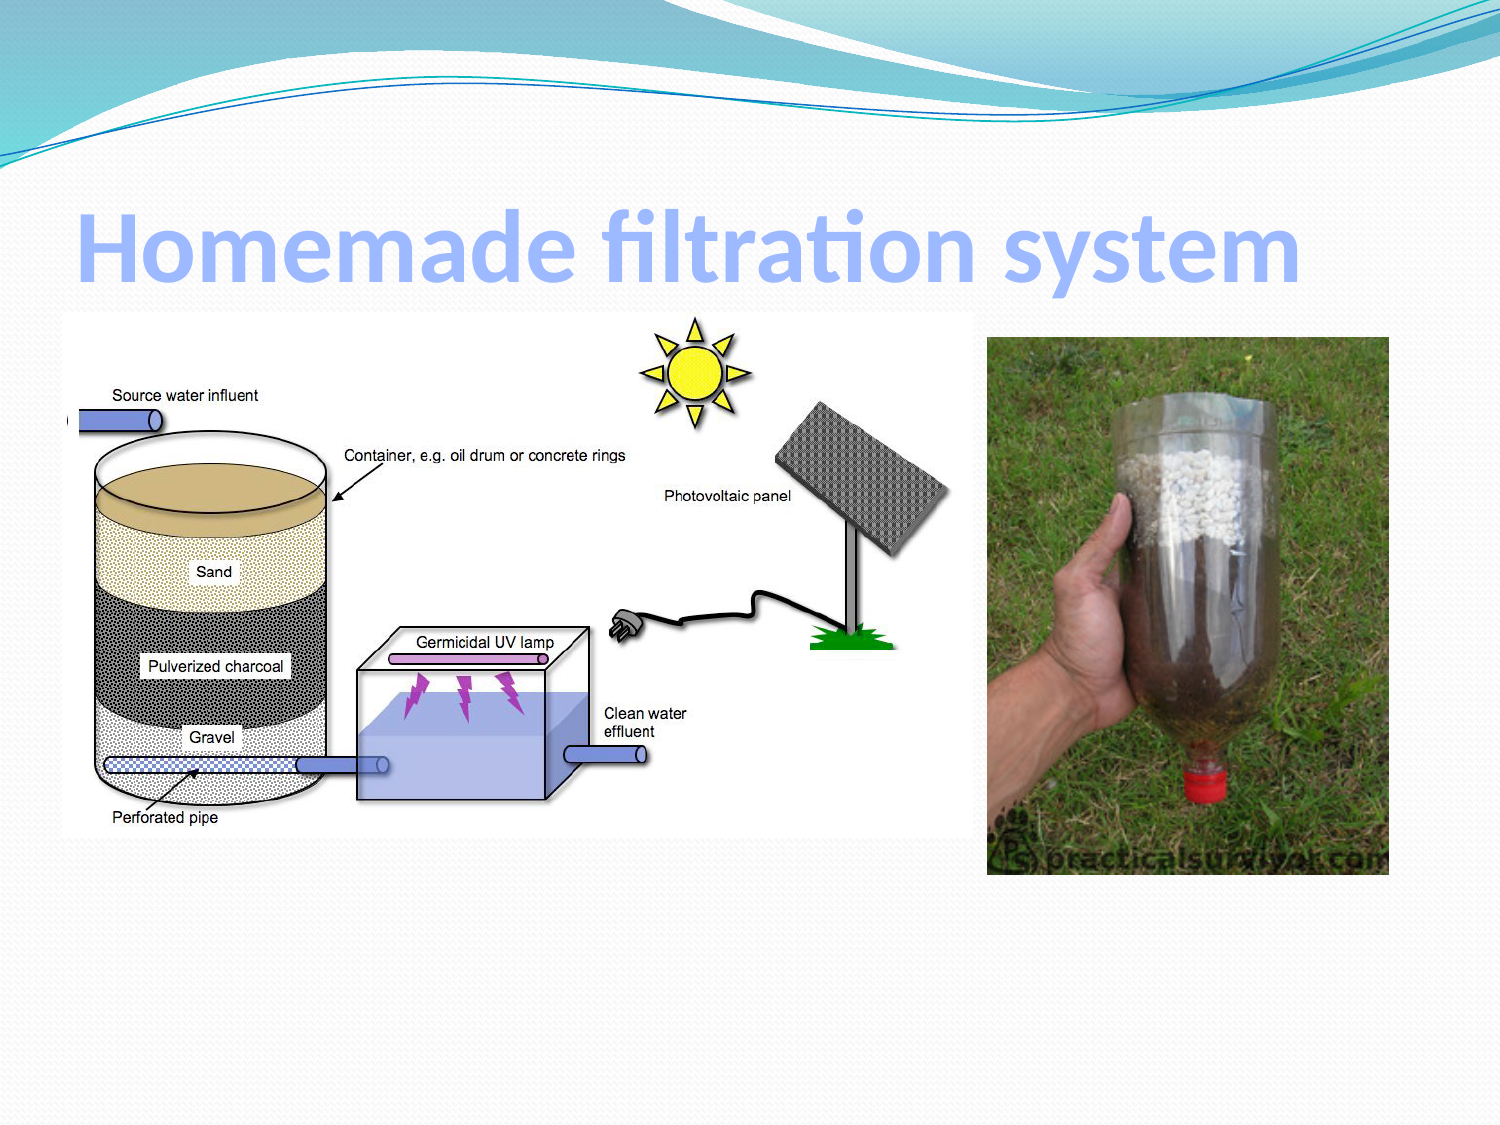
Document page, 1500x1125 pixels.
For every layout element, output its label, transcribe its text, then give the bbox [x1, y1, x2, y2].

picture [987, 337, 1390, 876]
title Homemade filtration system [75, 115, 1425, 303]
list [62, 312, 973, 838]
